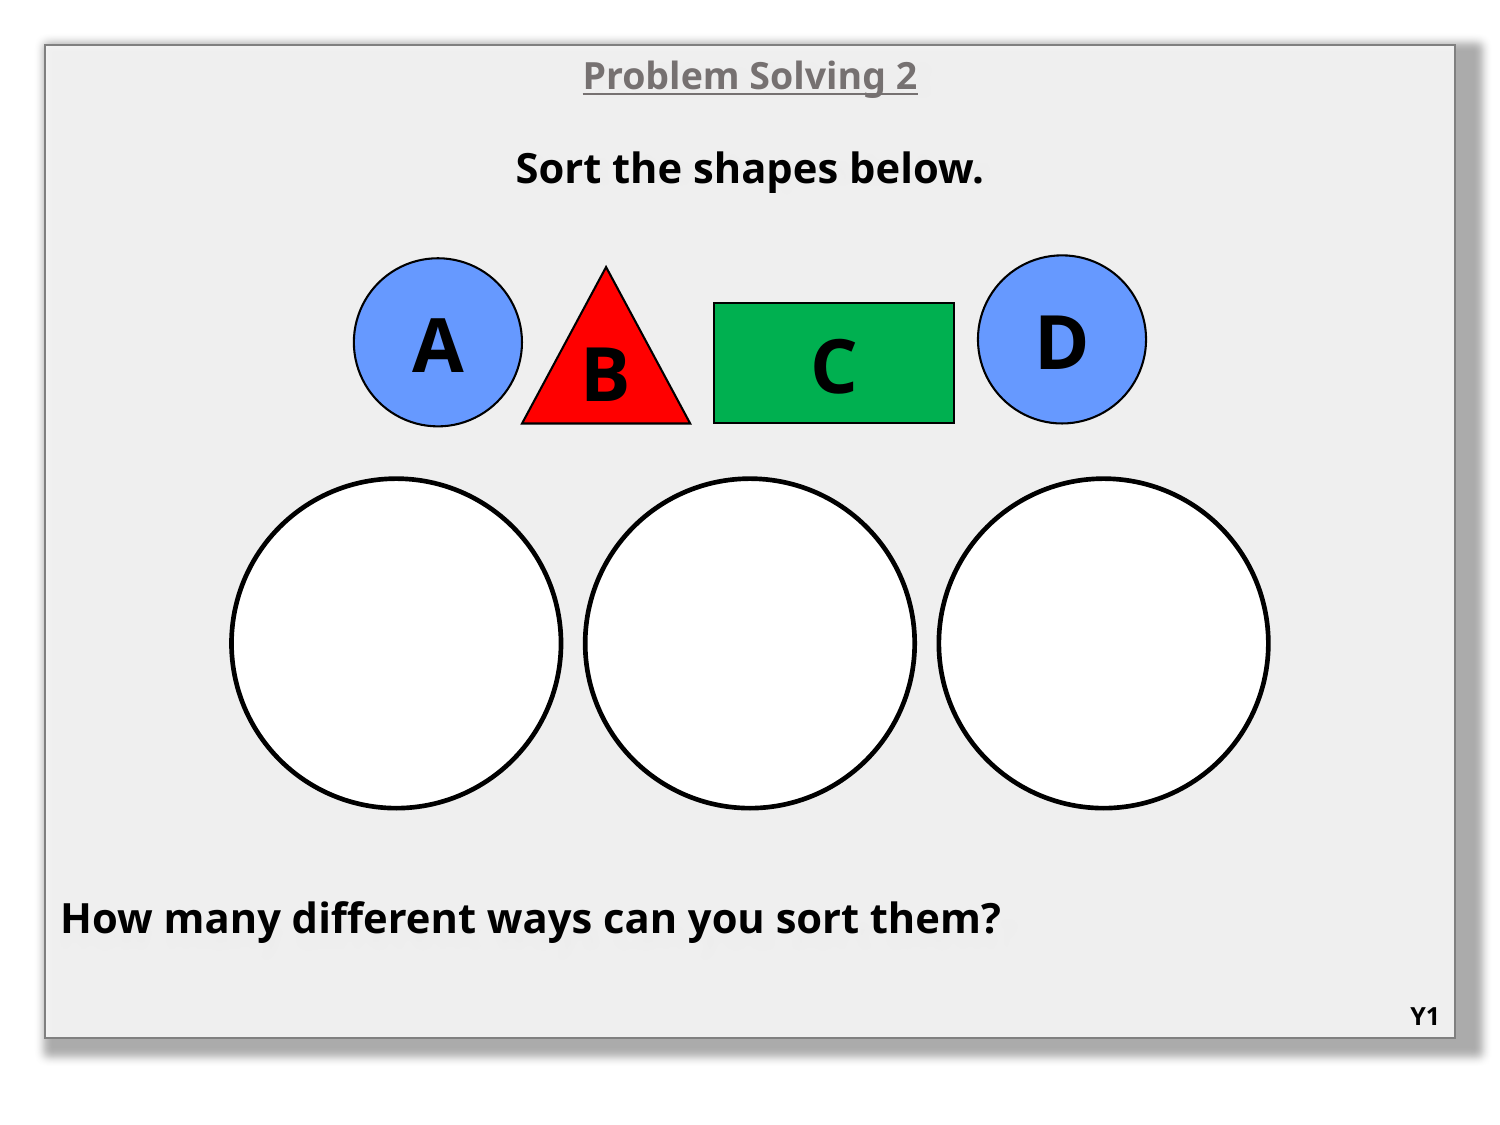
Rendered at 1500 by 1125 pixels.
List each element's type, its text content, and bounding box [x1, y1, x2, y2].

text_box Problem Solving 2 Sort the shapes below. How many different ways can you sort them? [44, 44, 1456, 1039]
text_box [353, 255, 1147, 427]
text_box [231, 478, 1269, 809]
text_box Y1 [1387, 992, 1455, 1038]
